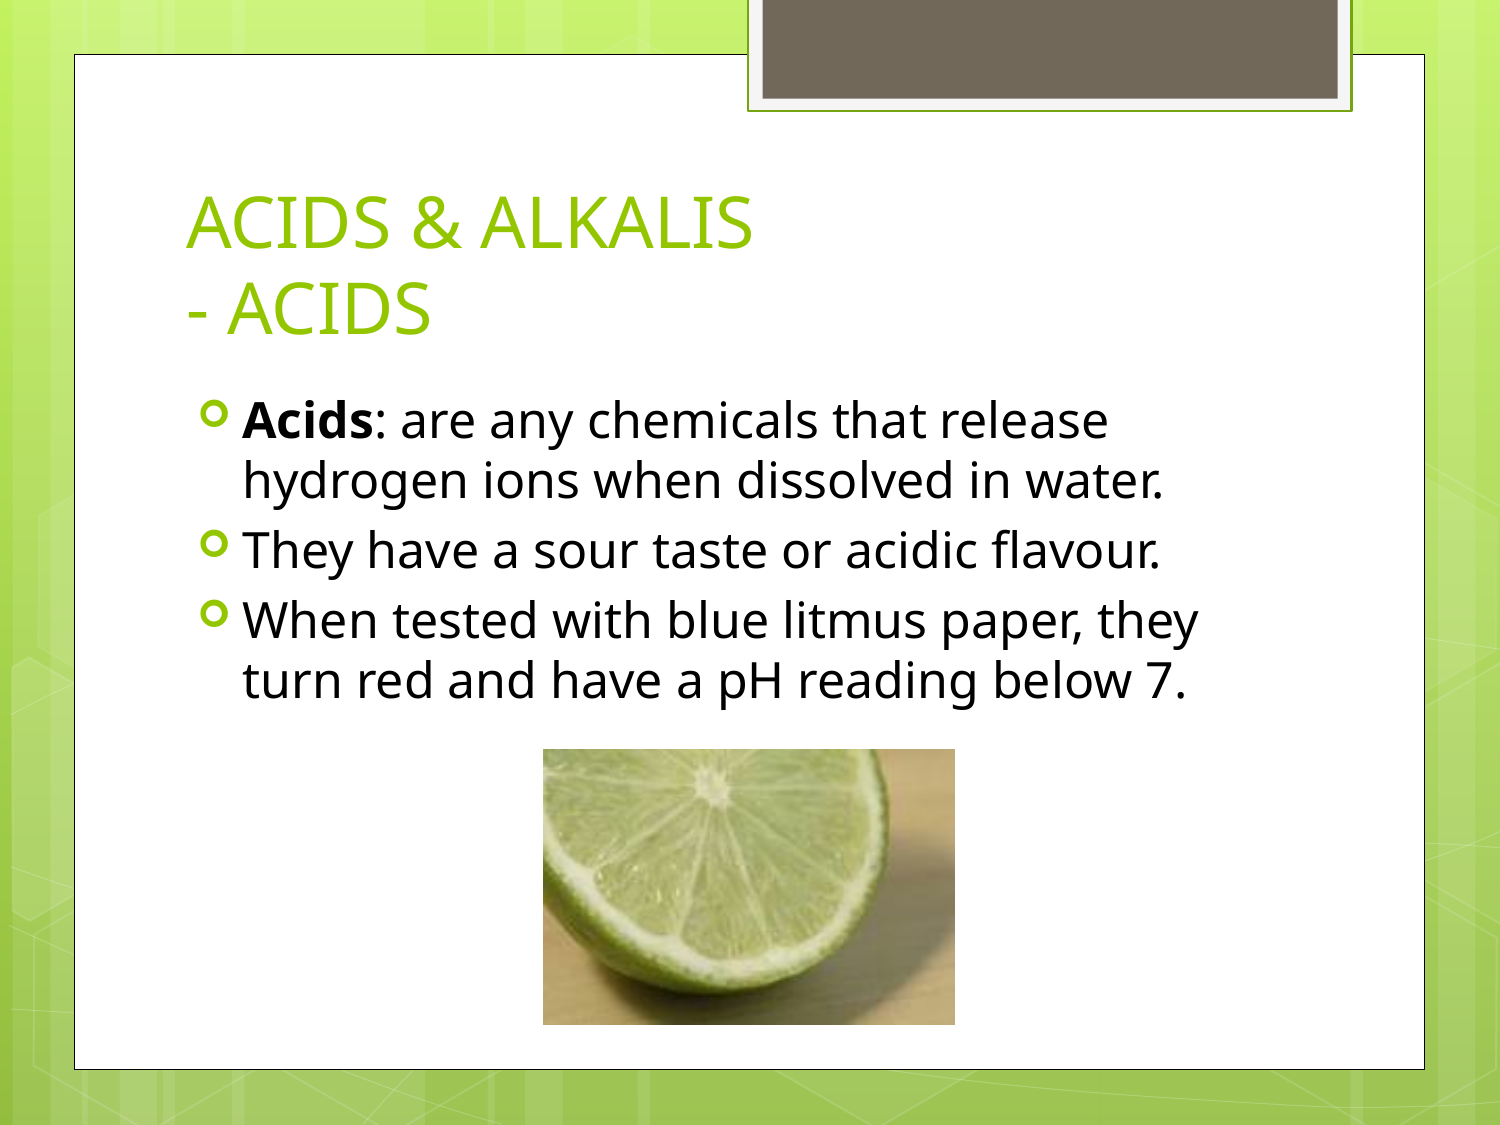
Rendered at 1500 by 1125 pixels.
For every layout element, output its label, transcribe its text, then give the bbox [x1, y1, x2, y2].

list Acids: are any chemicals that release hydrogen ions when dissolved in water. They have a sour taste or acidic flavour. When tested with blue litmus paper, they turn red and have a pH reading below 7. [171, 381, 1283, 957]
title ACIDS & ALKALIS - ACIDS [171, 168, 1324, 357]
picture [543, 749, 955, 1025]
